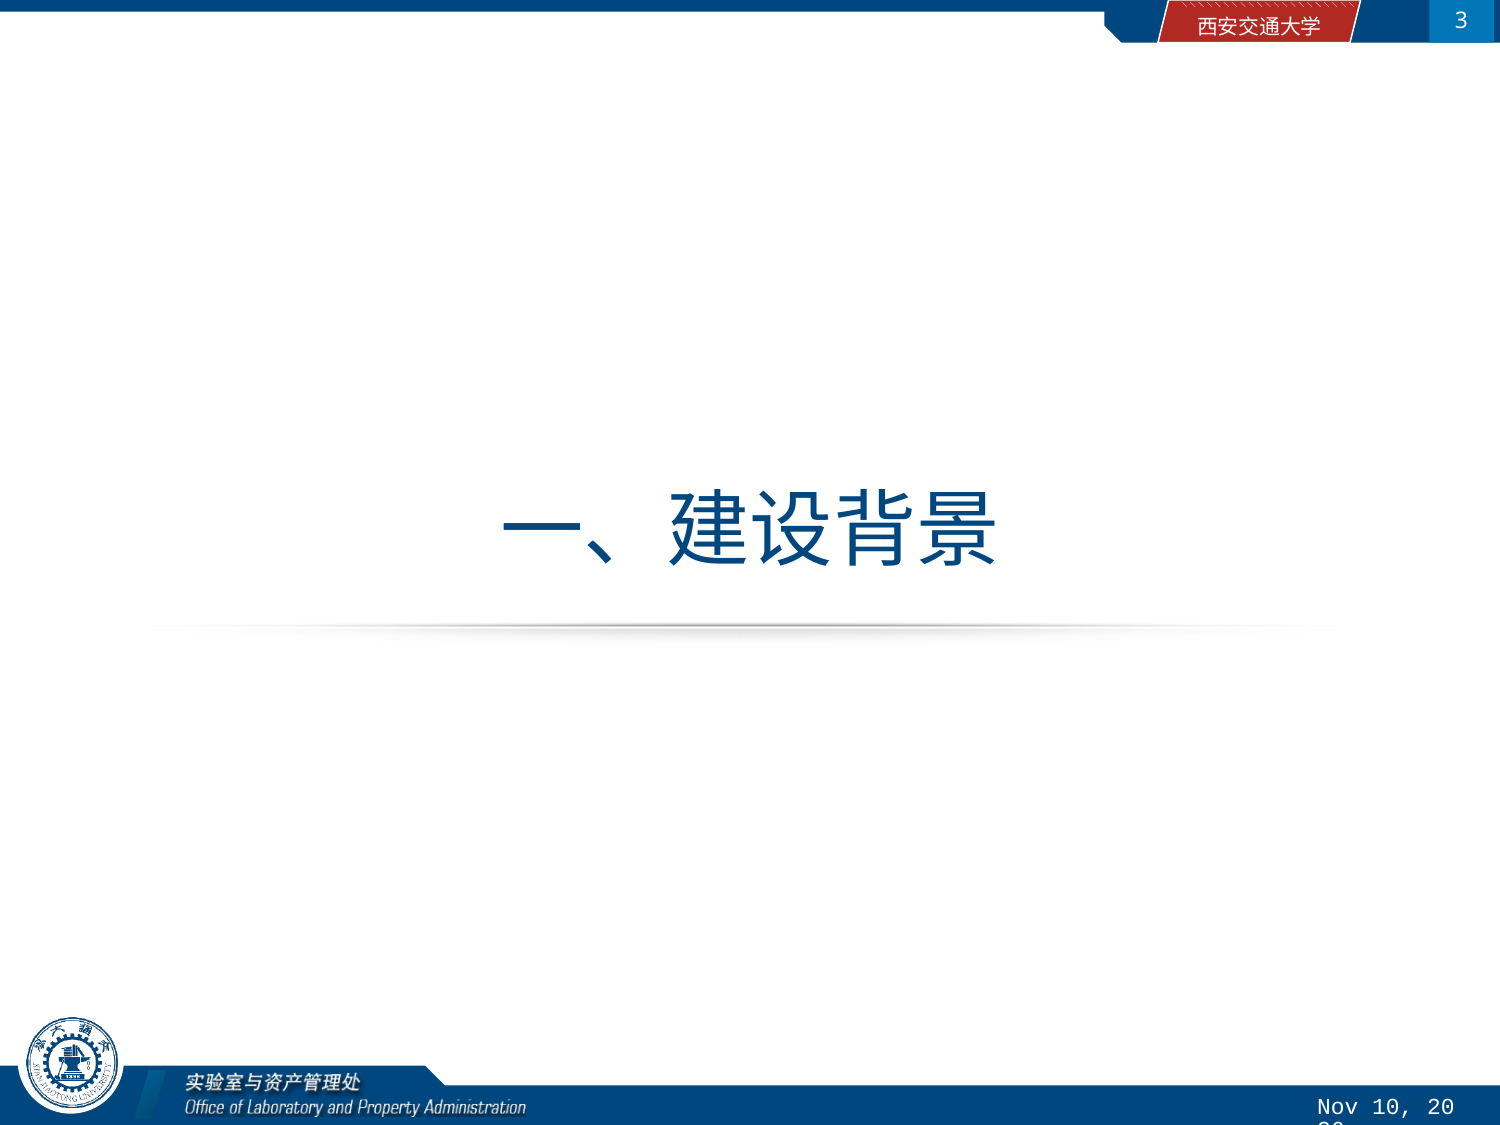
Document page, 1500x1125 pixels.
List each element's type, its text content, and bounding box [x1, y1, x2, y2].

picture [26, 1016, 118, 1108]
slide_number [1302, 1087, 1483, 1123]
picture [0, 621, 1500, 651]
picture [184, 1072, 526, 1117]
slide_number 3 [1428, 0, 1495, 43]
title 一、建设背景 [75, 432, 1425, 621]
